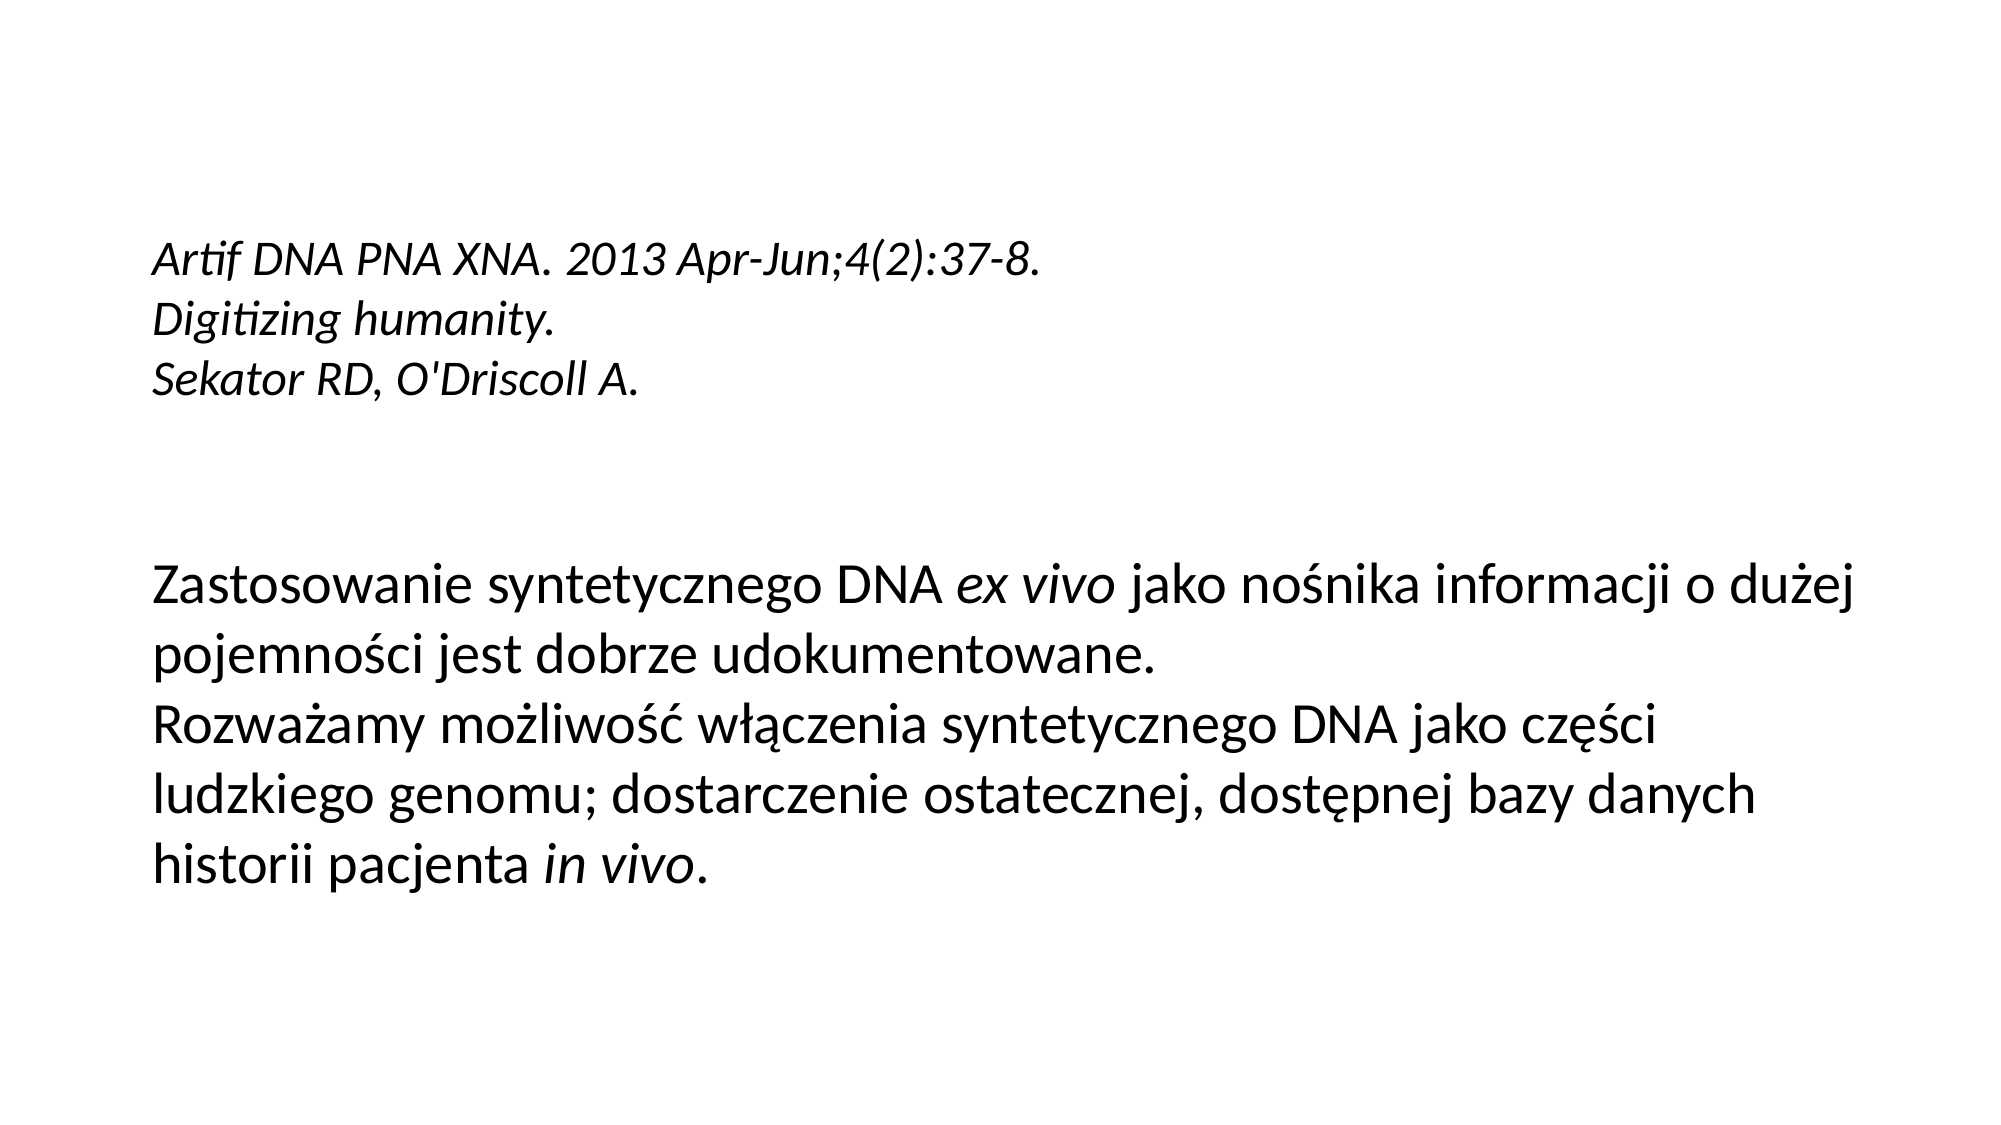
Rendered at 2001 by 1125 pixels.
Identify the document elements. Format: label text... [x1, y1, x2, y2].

text_box Artif DNA PNA XNA. 2013 Apr-Jun;4(2):37-8. Digitizing humanity. Sekator RD, O'Driscoll A. Zastosowanie syntetycznego DNA ex vivo jako nośnika informacji o dużej pojemności jest dobrze udokumentowane. Rozważamy możliwość włączenia syntetycznego DNA jako części ludzkiego genomu; dostarczenie ostatecznej, dostępnej bazy danych historii pacjenta in vivo. [137, 218, 1879, 903]
